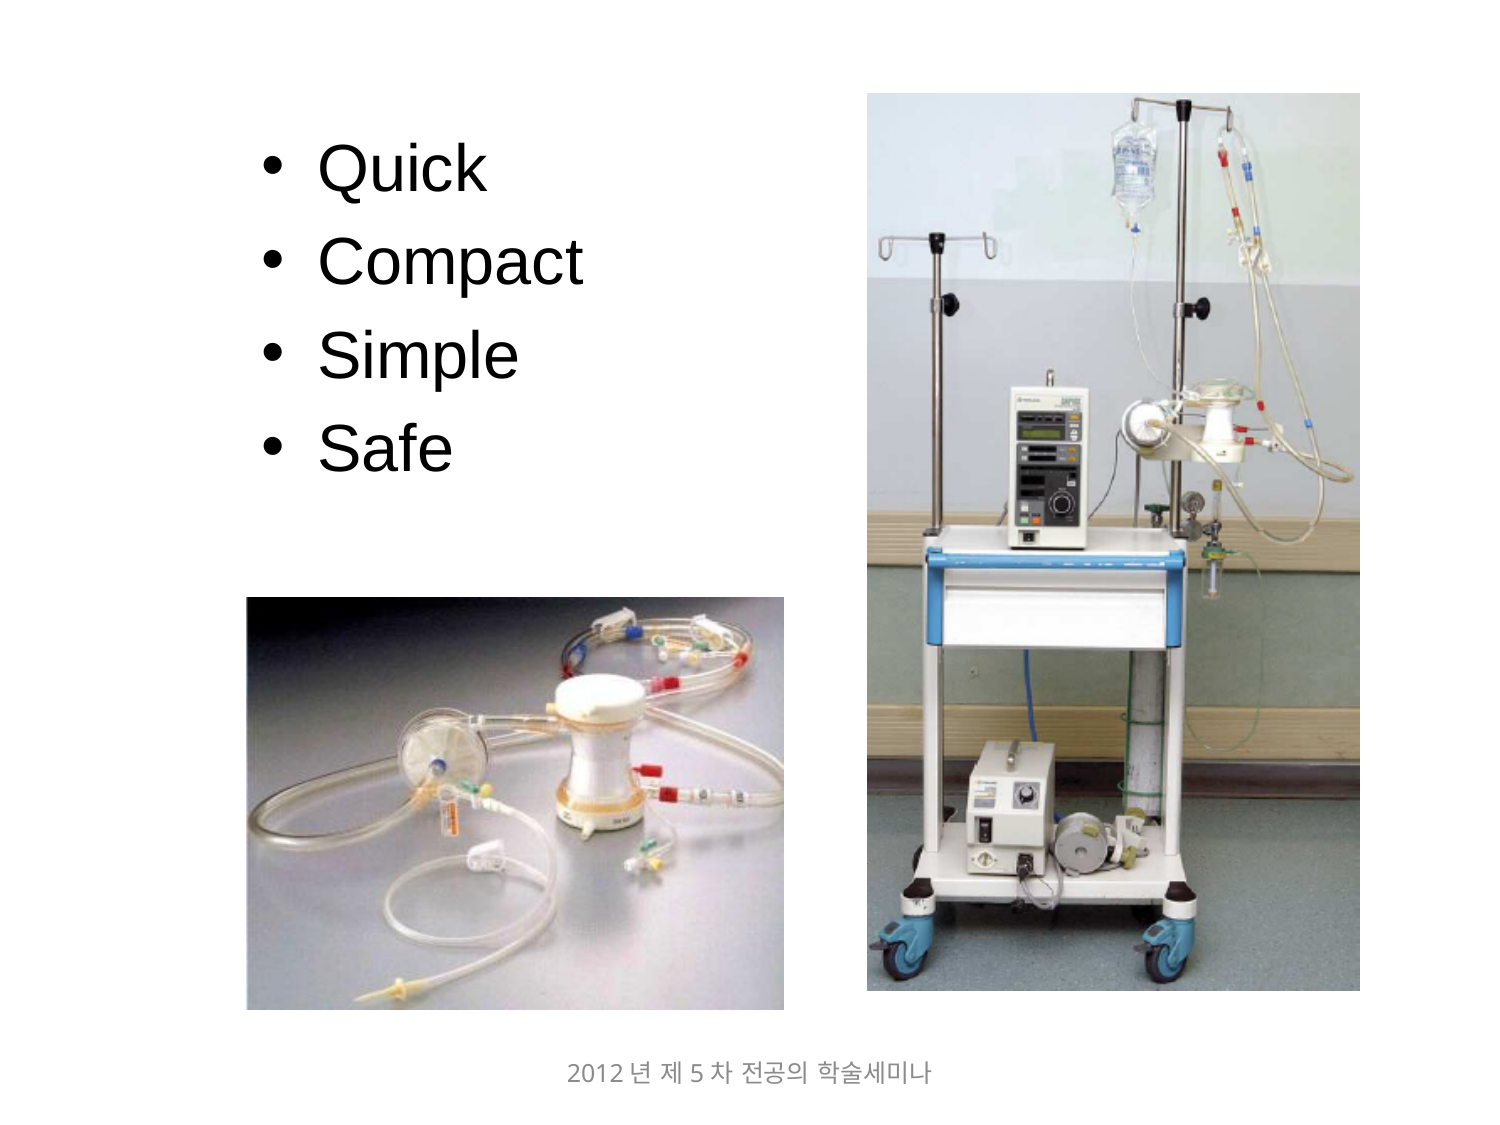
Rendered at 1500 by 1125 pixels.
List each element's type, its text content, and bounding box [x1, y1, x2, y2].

picture [866, 93, 1360, 991]
footer 2012년 제5차 전공의 학술세미나 [512, 1042, 988, 1103]
picture [245, 597, 784, 1010]
list Quick Compact Simple Safe [246, 117, 757, 523]
